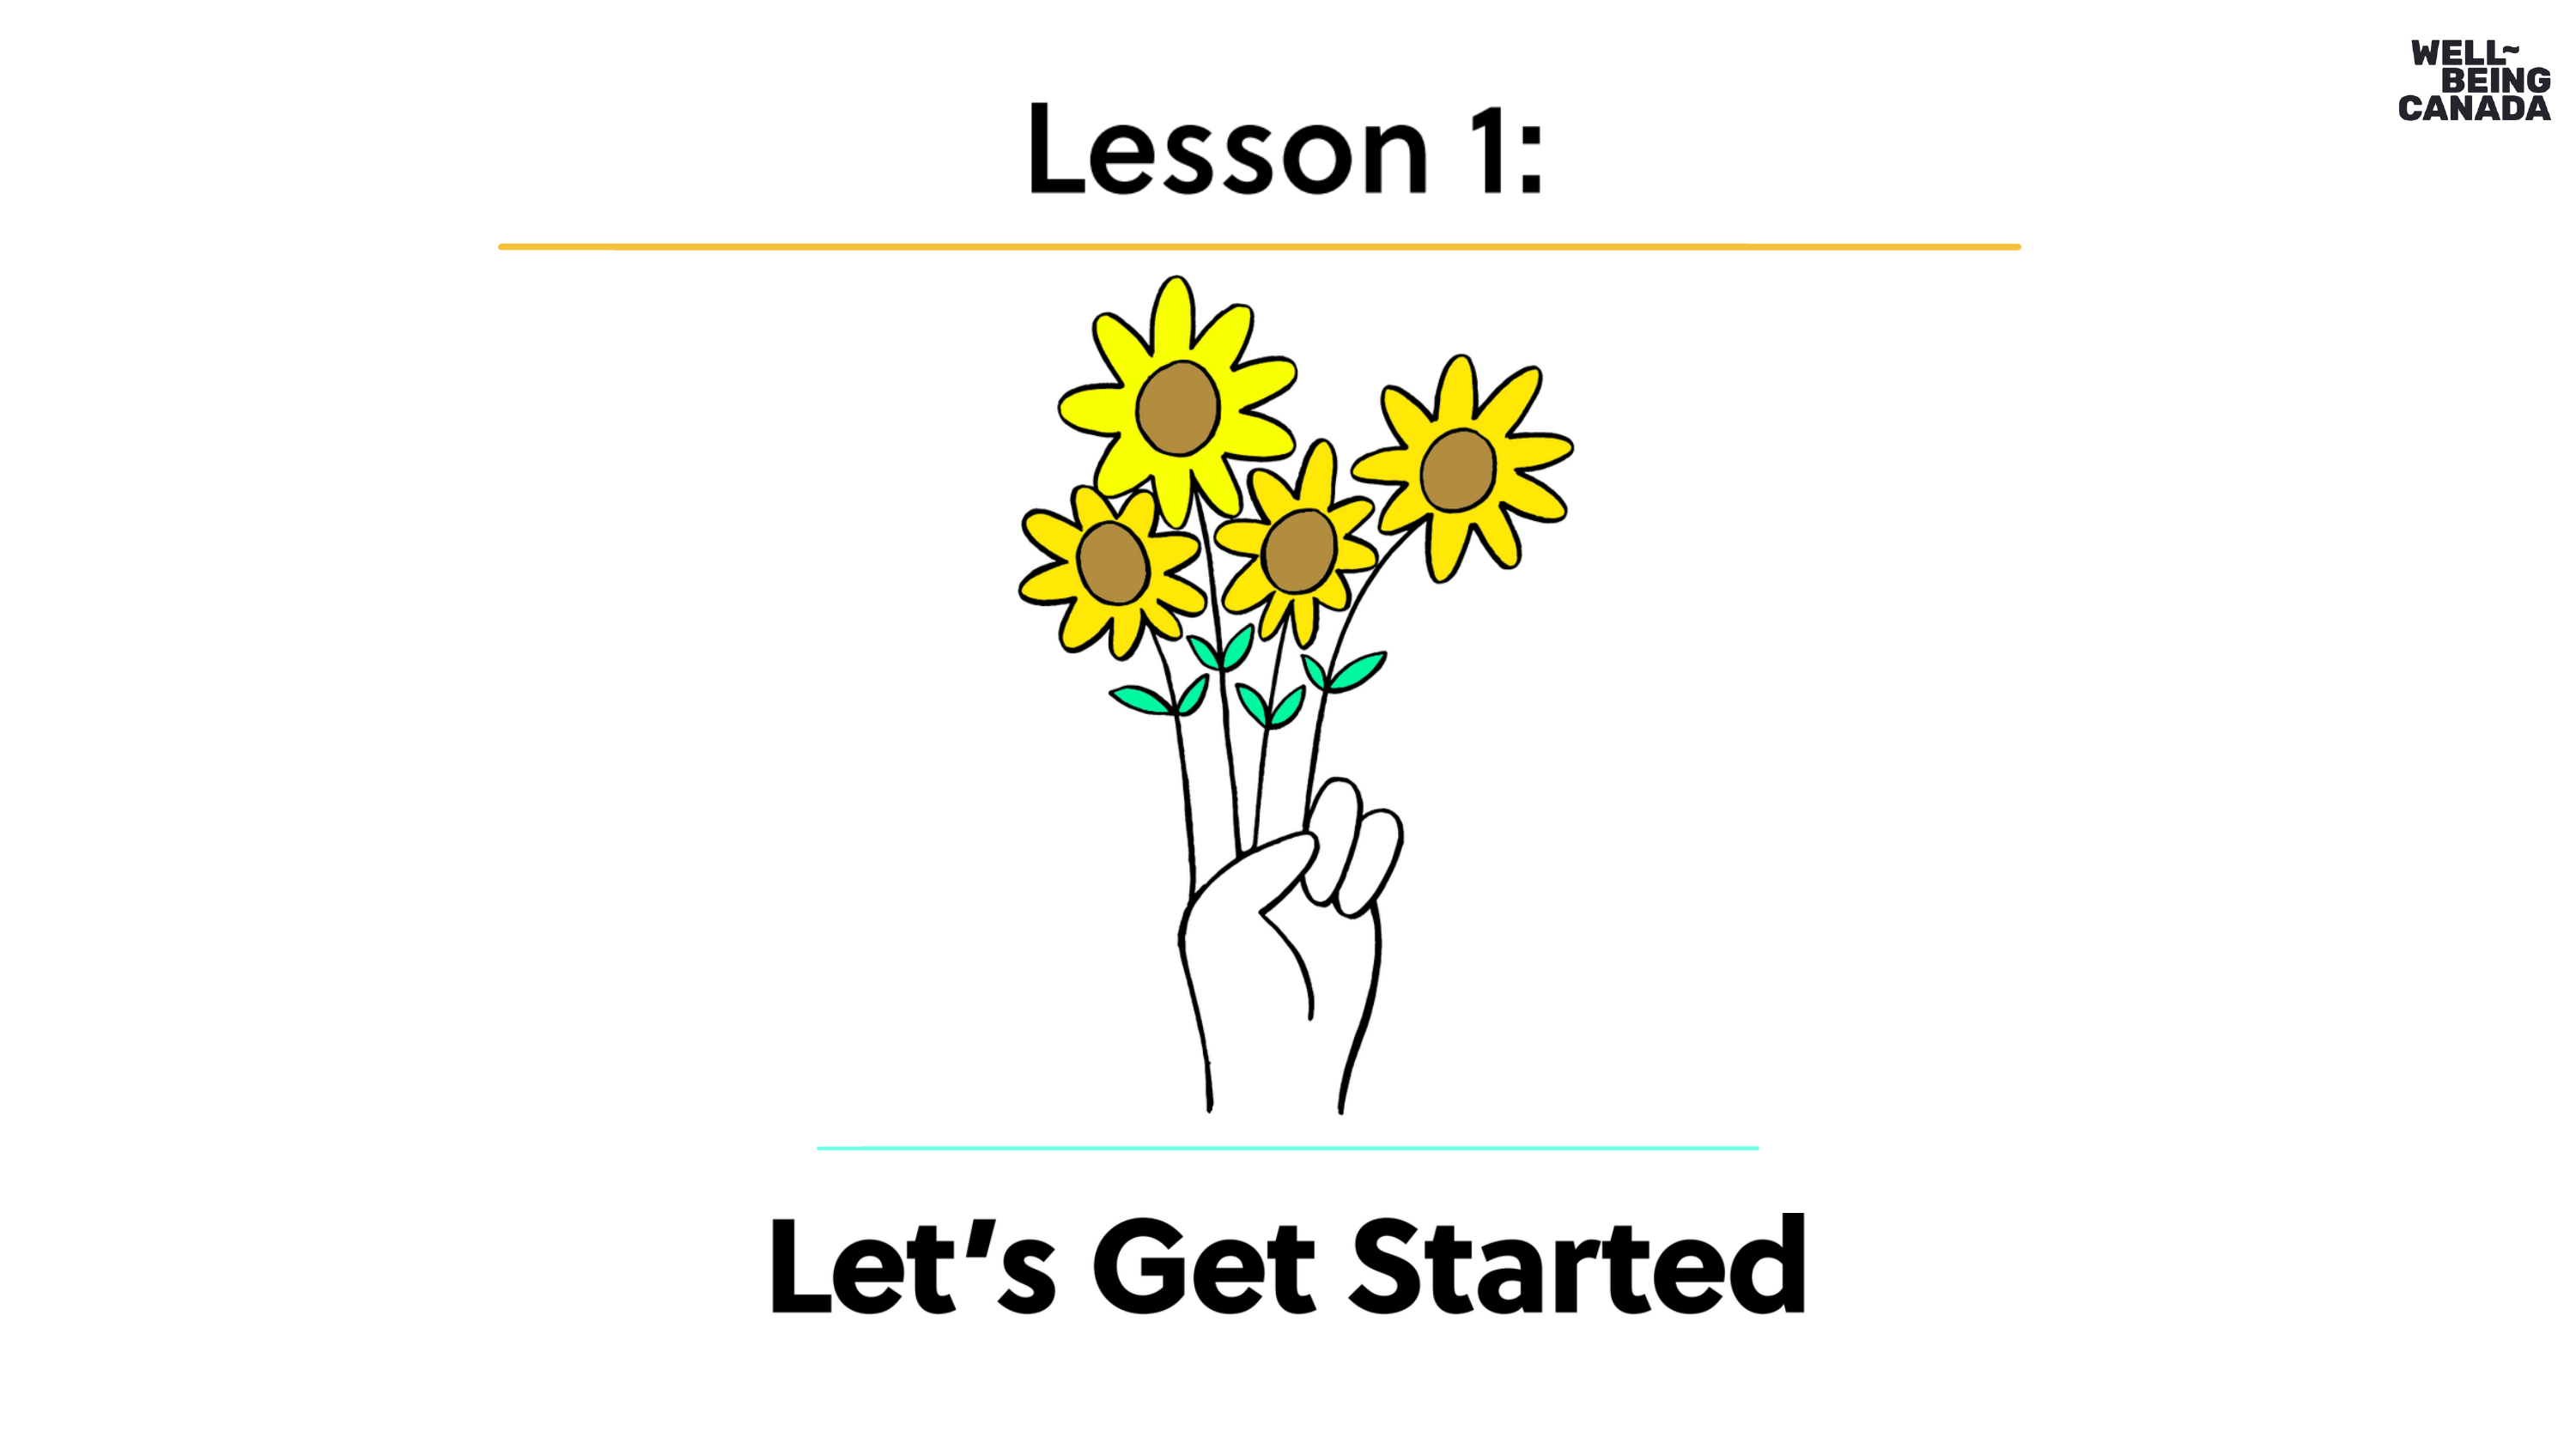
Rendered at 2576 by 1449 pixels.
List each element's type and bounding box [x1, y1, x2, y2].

text_box [994, 274, 1582, 1122]
text_box [1023, 91, 1553, 209]
text_box [768, 1213, 1808, 1317]
text_box [2393, 0, 2558, 164]
